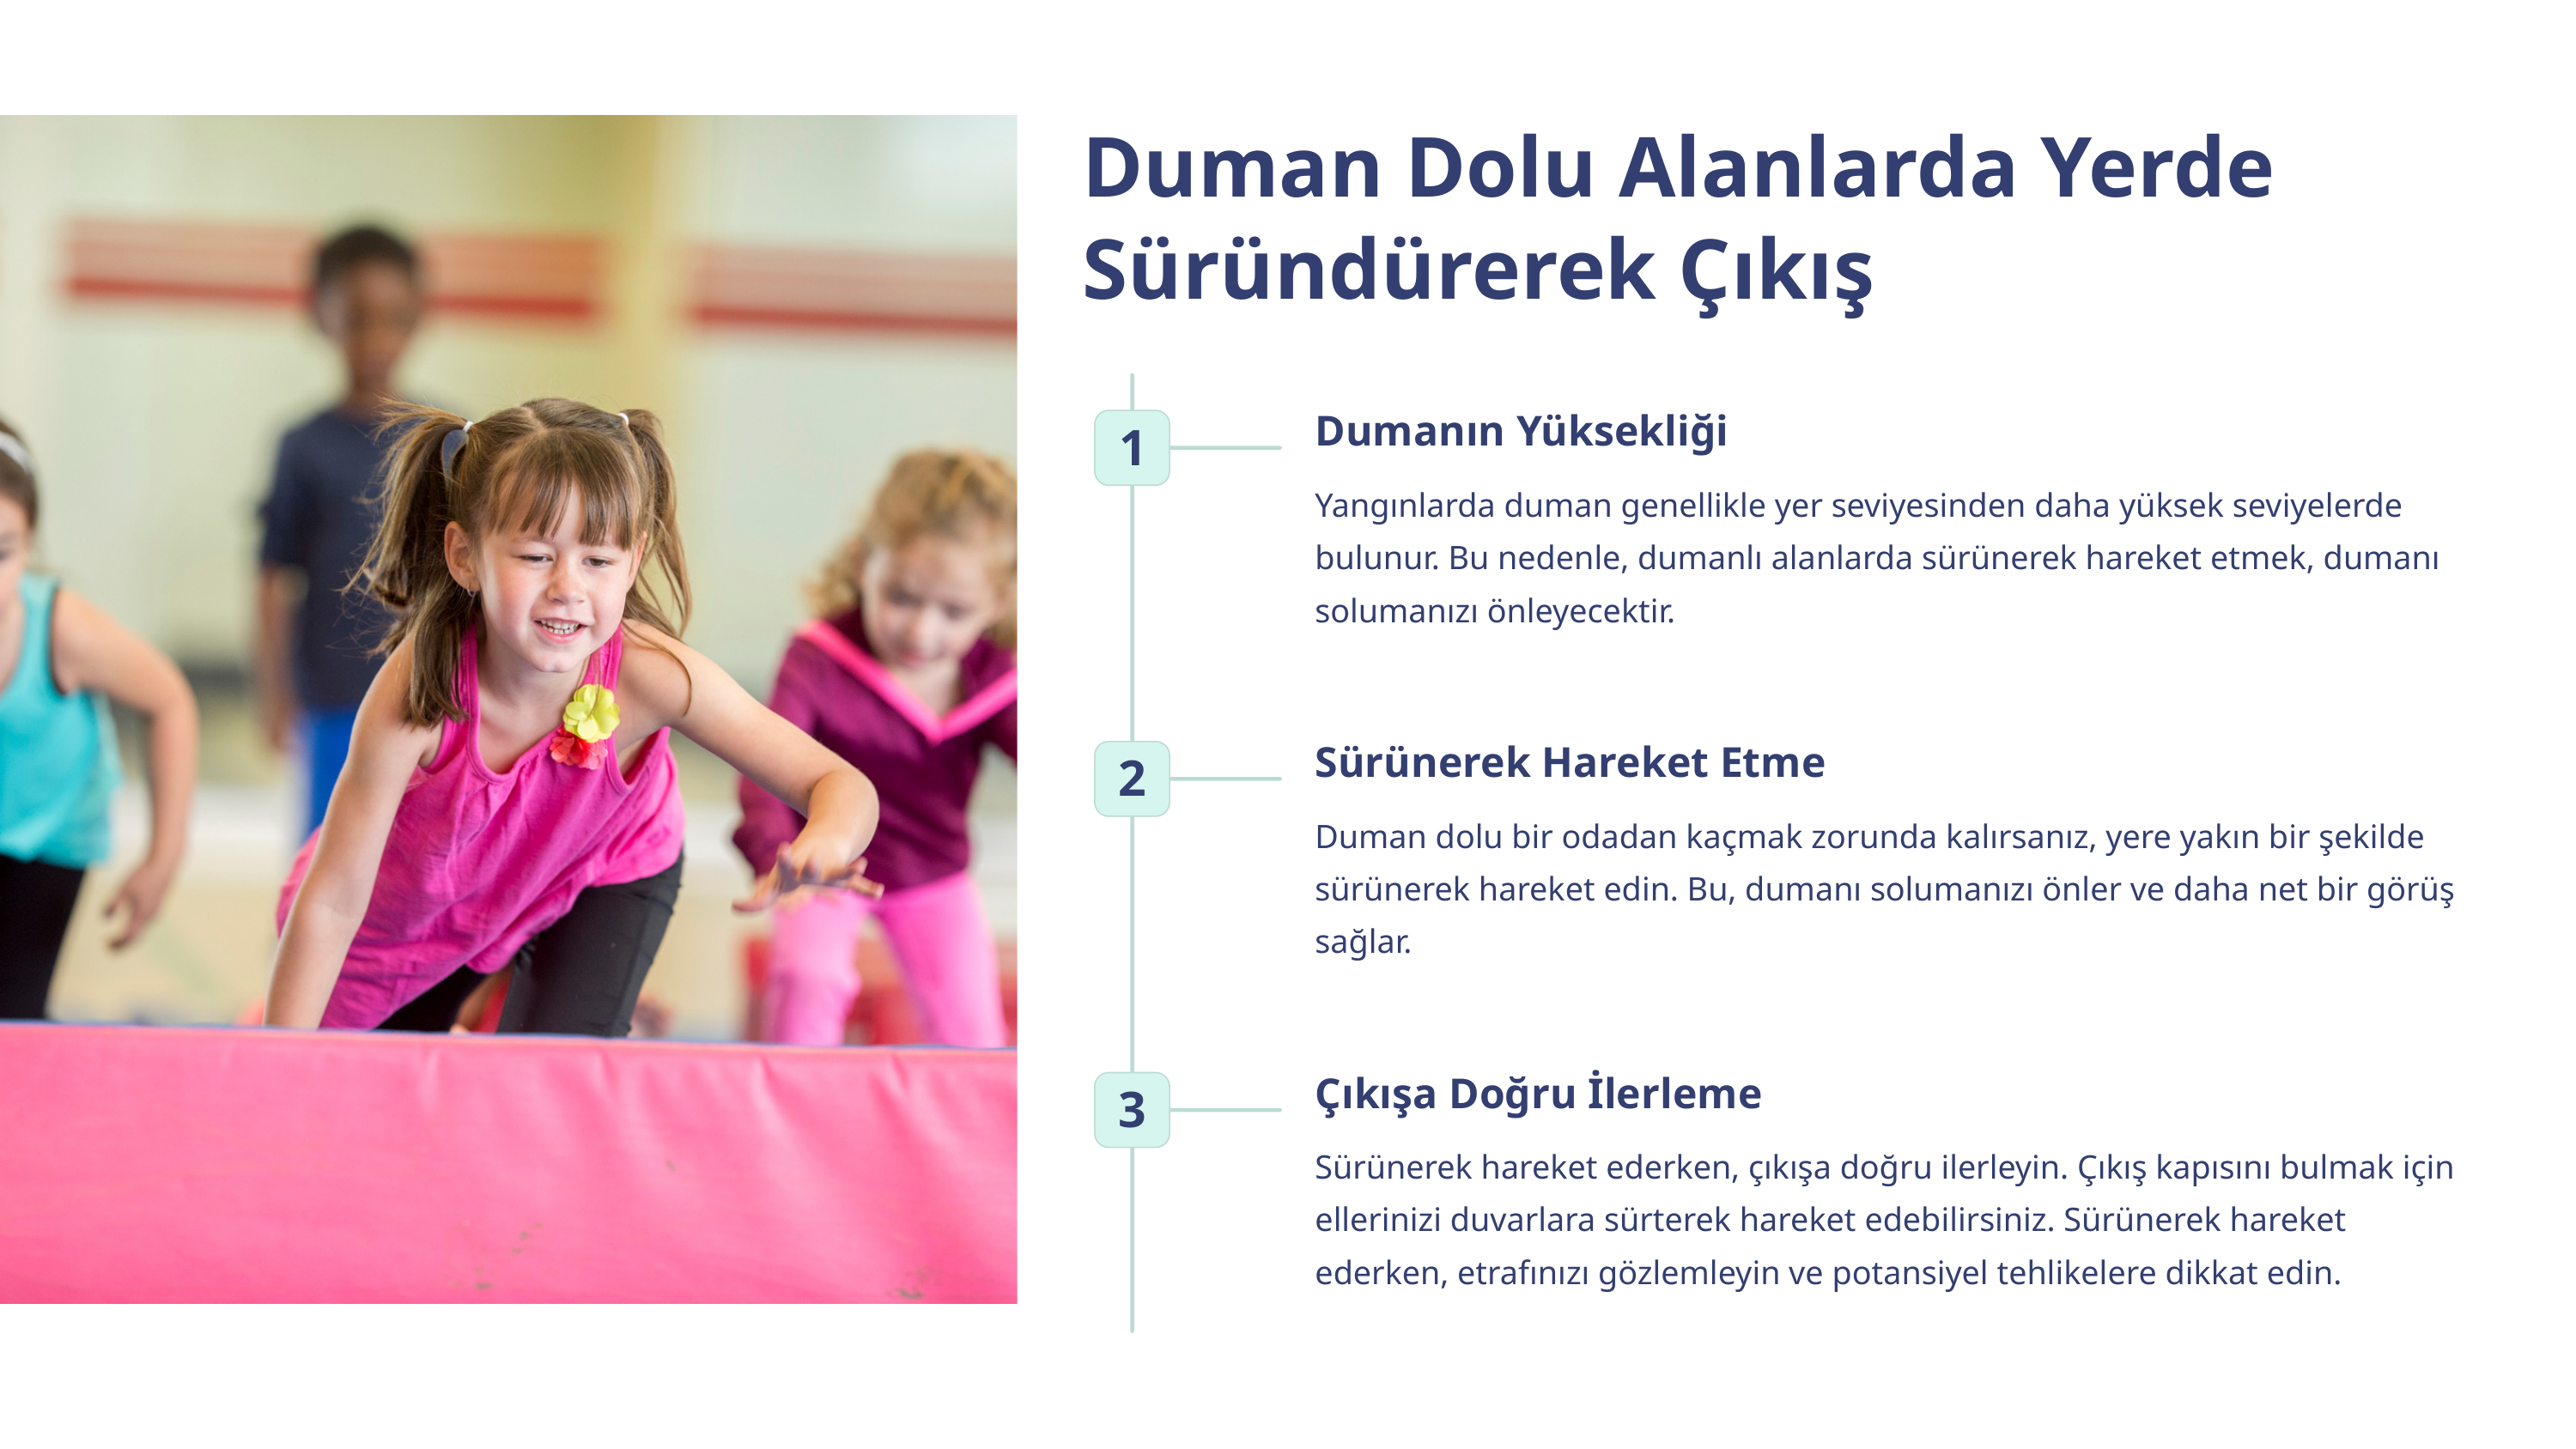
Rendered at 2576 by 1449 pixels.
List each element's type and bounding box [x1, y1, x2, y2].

text_box [1175, 776, 1283, 781]
text_box [1315, 737, 1954, 790]
text_box [1110, 1084, 1154, 1136]
text_box [1093, 1071, 1171, 1149]
text_box [1175, 446, 1283, 451]
text_box [1315, 1068, 1863, 1121]
text_box [1315, 477, 2460, 639]
text_box [1082, 115, 2460, 324]
text_box [1315, 406, 1820, 458]
text_box [1093, 409, 1171, 487]
text_box [1119, 422, 1145, 473]
text_box [1130, 373, 1135, 408]
text_box [1315, 1140, 2460, 1300]
text_box [0, 0, 2576, 1449]
text_box [1315, 809, 2460, 969]
text_box [1175, 1107, 1283, 1113]
text_box [1093, 740, 1171, 817]
text_box [1111, 754, 1154, 804]
text_box [1130, 1155, 1135, 1334]
text_box [1130, 824, 1135, 1070]
text_box [1130, 494, 1135, 739]
